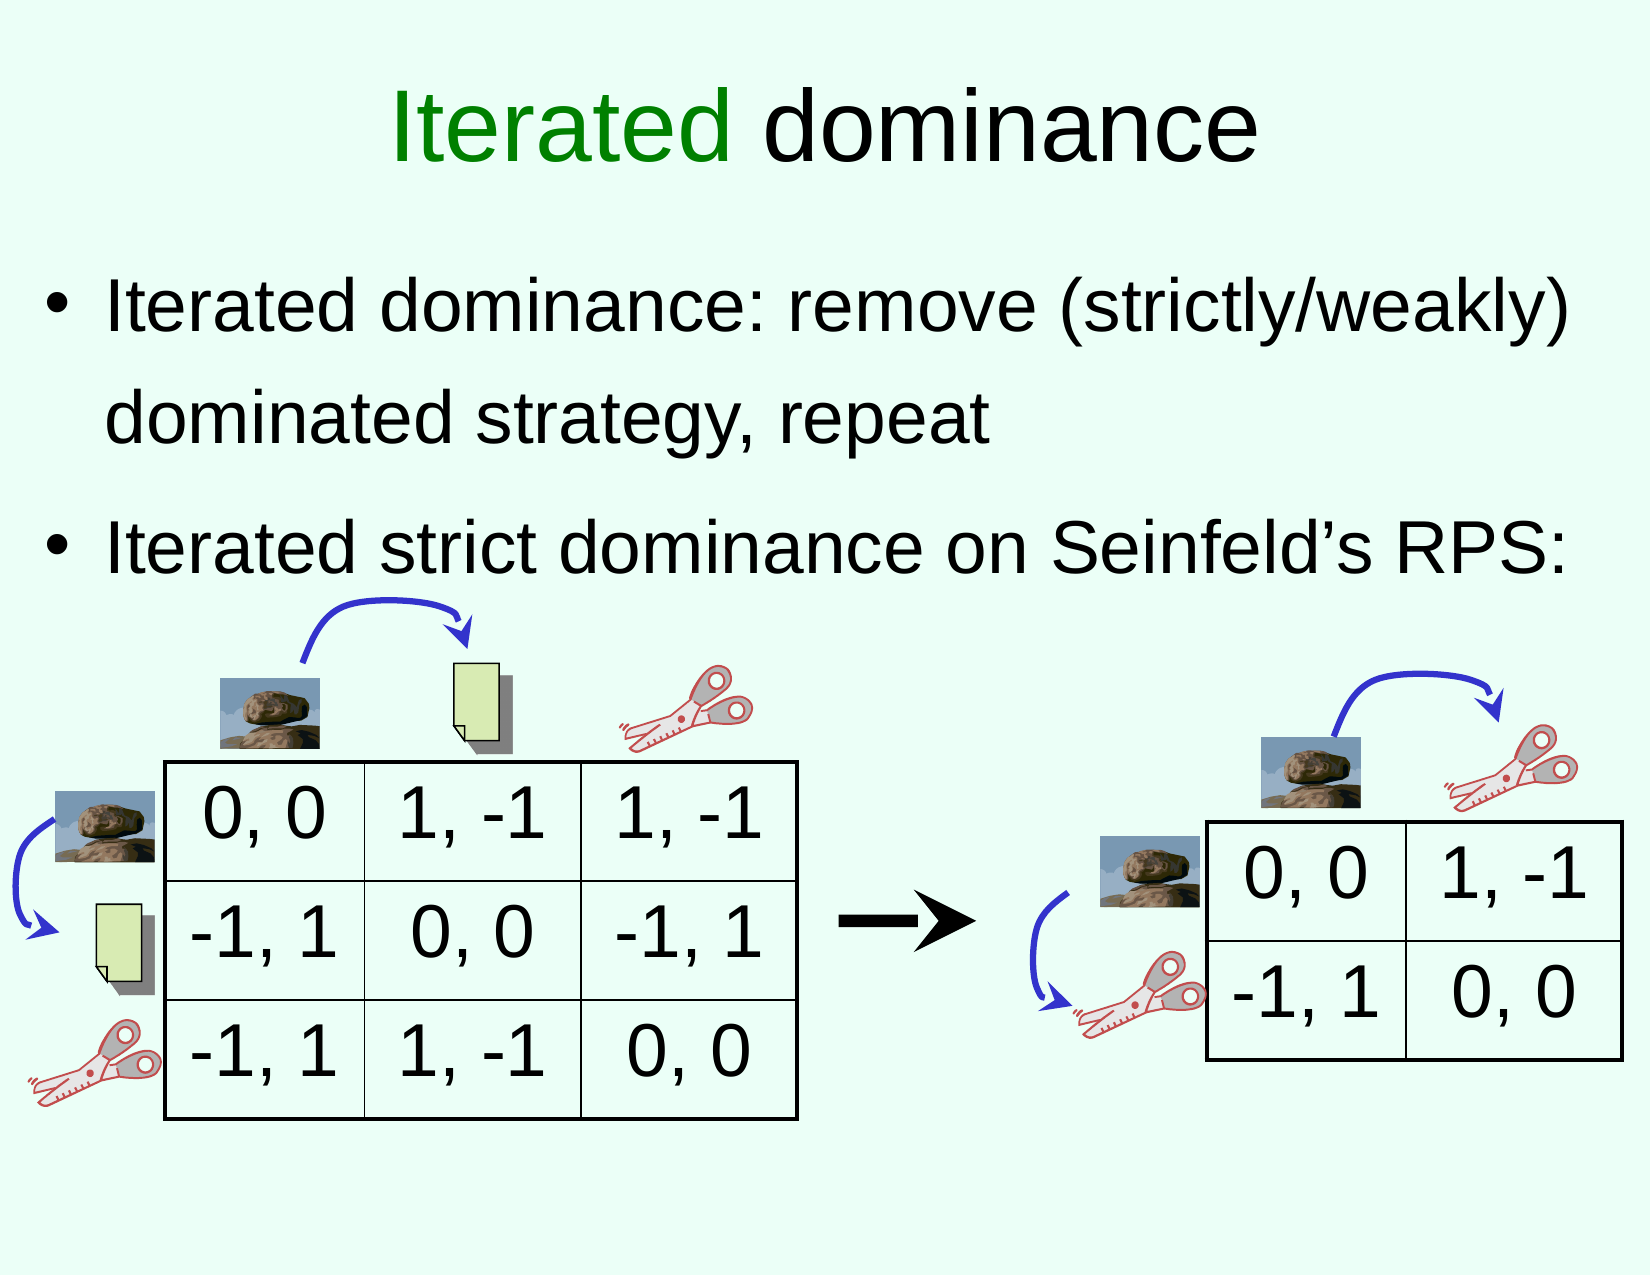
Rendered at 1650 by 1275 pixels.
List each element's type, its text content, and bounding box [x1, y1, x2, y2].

picture [618, 662, 755, 755]
text_box [96, 904, 142, 982]
picture [1072, 948, 1209, 1041]
table_cell -1, 1 [167, 1001, 364, 1117]
picture [1443, 722, 1580, 815]
text_box [955, 910, 977, 932]
table_header 1, -1 [582, 764, 795, 880]
list Iterated dominance: remove (strictly/weakly) dominated strategy, repeat Iterated strict dominance on Seinfeld’s RPS: [27, 226, 1623, 652]
table_header 0, 0 [167, 764, 364, 880]
text_box [1032, 892, 1071, 1012]
table_cell -1, 1 [167, 882, 364, 999]
text_box [453, 663, 500, 741]
picture [219, 677, 321, 750]
table_header 1, -1 [1407, 824, 1620, 940]
table_cell -1, 1 [1209, 942, 1405, 1058]
table_cell -1, 1 [582, 882, 795, 999]
table_cell 0, 0 [582, 1001, 795, 1117]
picture [54, 790, 156, 863]
table_cell 0, 0 [365, 882, 580, 999]
text_box [15, 822, 60, 939]
table_header 0, 0 [1209, 824, 1405, 940]
picture [1260, 736, 1362, 809]
picture [1099, 835, 1201, 909]
table_cell 1, -1 [365, 1001, 580, 1117]
text_box [302, 600, 473, 664]
table_cell 0, 0 [1407, 942, 1620, 1058]
picture [27, 1017, 164, 1110]
text_box [1334, 673, 1504, 735]
table_header 1, -1 [365, 764, 580, 880]
title Iterated dominance [82, 0, 1568, 213]
